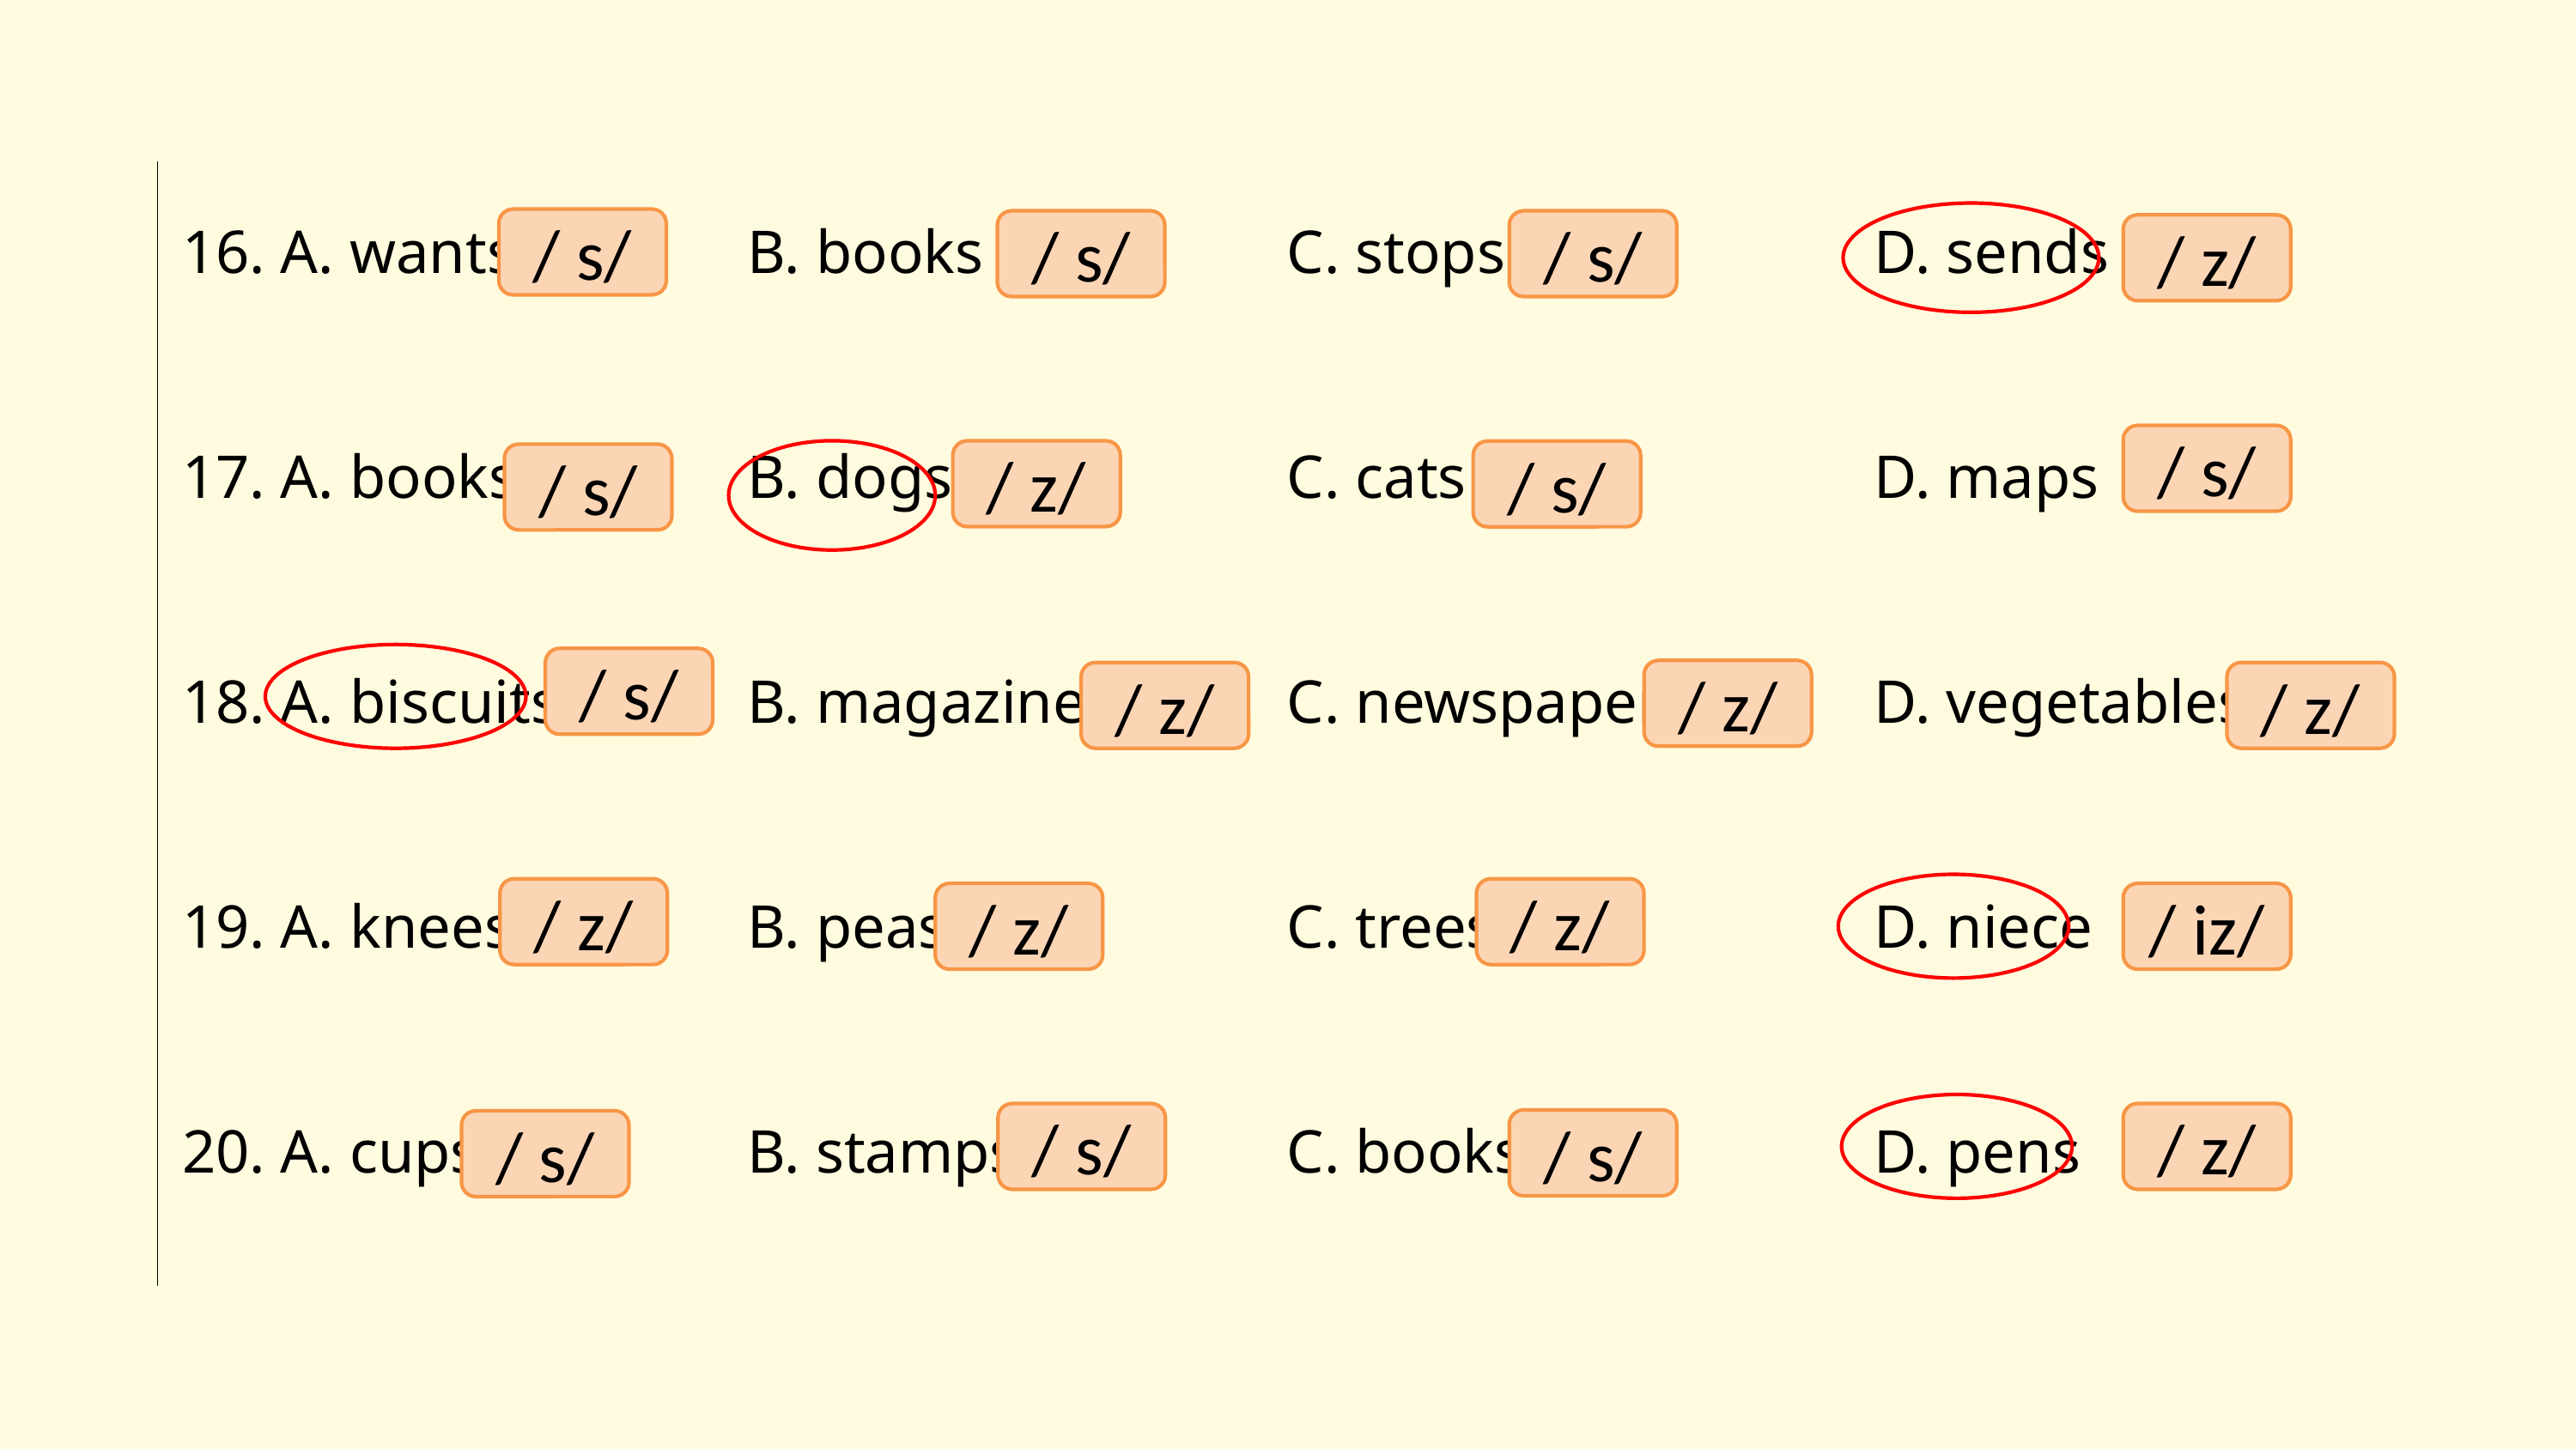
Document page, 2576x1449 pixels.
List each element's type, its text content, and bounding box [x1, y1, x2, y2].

text_box / z/ [2121, 1101, 2293, 1191]
text_box / z/ [951, 439, 1122, 529]
text_box [1836, 872, 2071, 980]
text_box / s/ [459, 1108, 631, 1199]
text_box / iz/ [2121, 881, 2293, 972]
table_cell C. trees [1262, 836, 1850, 1061]
text_box / s/ [502, 442, 674, 532]
table_cell 18. A. biscuits [158, 611, 722, 836]
text_box / s/ [543, 646, 715, 737]
text_box / z/ [1642, 658, 1814, 749]
text_box / z/ [933, 881, 1105, 972]
text_box / z/ [1078, 660, 1251, 750]
text_box [263, 642, 528, 750]
text_box / s/ [1471, 439, 1643, 529]
table_cell 17. A. books [158, 386, 722, 611]
table_cell D. vegetables [1850, 611, 2403, 836]
text_box [1839, 1092, 2075, 1200]
text_box [726, 439, 938, 552]
text_box / z/ [1474, 876, 1646, 967]
table_header D. sends [1850, 161, 2403, 386]
text_box / s/ [1507, 209, 1679, 299]
text_box [1841, 201, 2101, 314]
table_cell C. books [1262, 1061, 1850, 1286]
table_cell B. dogs [722, 386, 1262, 611]
text_box / s/ [995, 209, 1167, 299]
table_cell 20. A. cups [158, 1061, 722, 1286]
table_cell D. maps [1850, 386, 2403, 611]
table_cell C. newspapers [1262, 611, 1850, 836]
table_cell B. peas [722, 836, 1262, 1061]
table_cell 19. A. knees [158, 836, 722, 1061]
text_box / z/ [498, 876, 670, 967]
table_header B. books [722, 161, 1262, 386]
table_cell D. niece [1850, 836, 2403, 1061]
table_header C. stops [1262, 161, 1850, 386]
text_box / s/ [2121, 423, 2293, 513]
text_box / s/ [996, 1101, 1168, 1191]
table_cell D. pens [1850, 1061, 2403, 1286]
text_box / z/ [2121, 213, 2293, 303]
table_header 16. A. wants [158, 161, 722, 386]
text_box / s/ [1507, 1107, 1679, 1198]
table_cell B. stamps [722, 1061, 1262, 1286]
text_box / s/ [496, 207, 669, 297]
table_cell C. cats [1262, 386, 1850, 611]
text_box / z/ [2225, 660, 2397, 750]
table_cell B. magazines [722, 611, 1262, 836]
